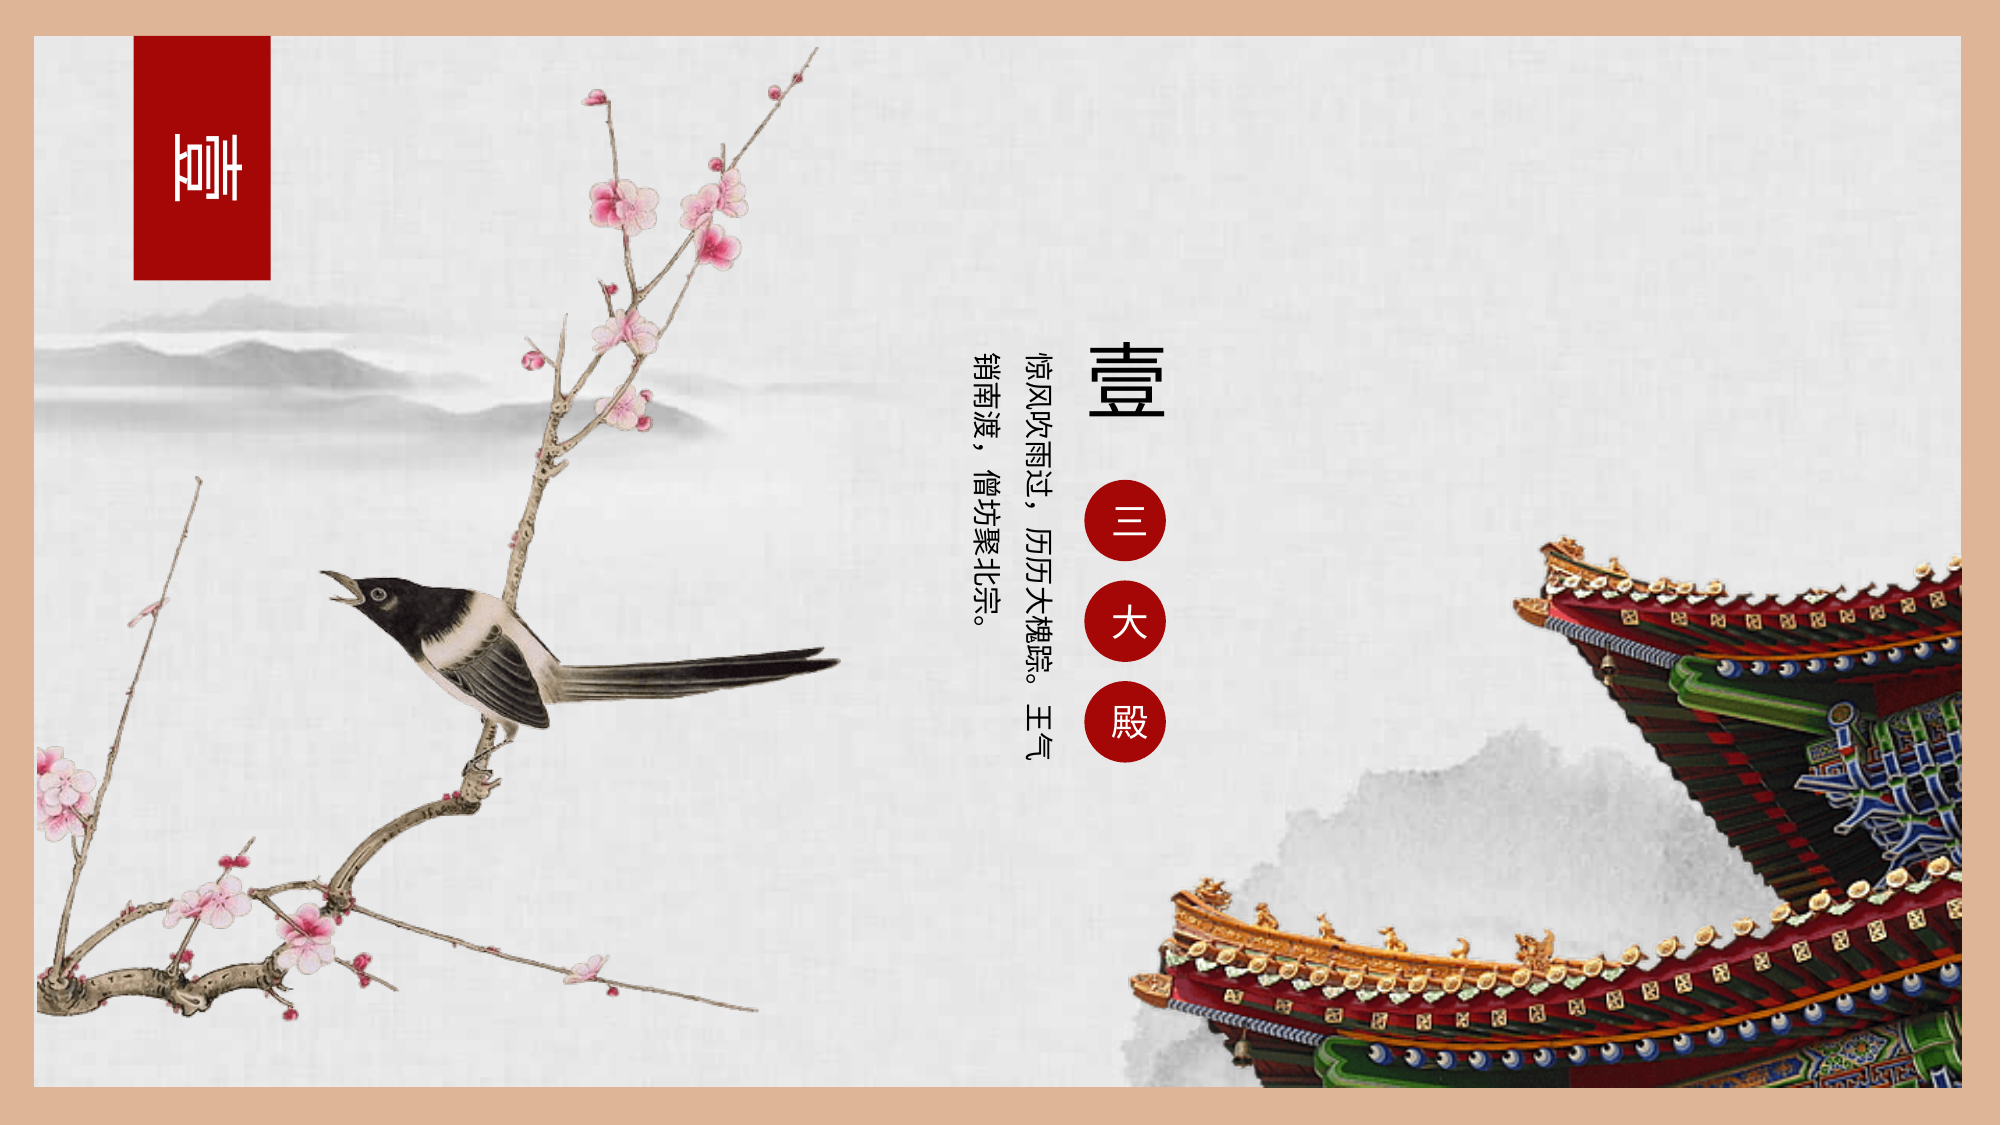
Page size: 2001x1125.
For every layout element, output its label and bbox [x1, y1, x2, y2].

picture [34, 0, 1962, 1125]
text_box [948, 321, 1127, 781]
